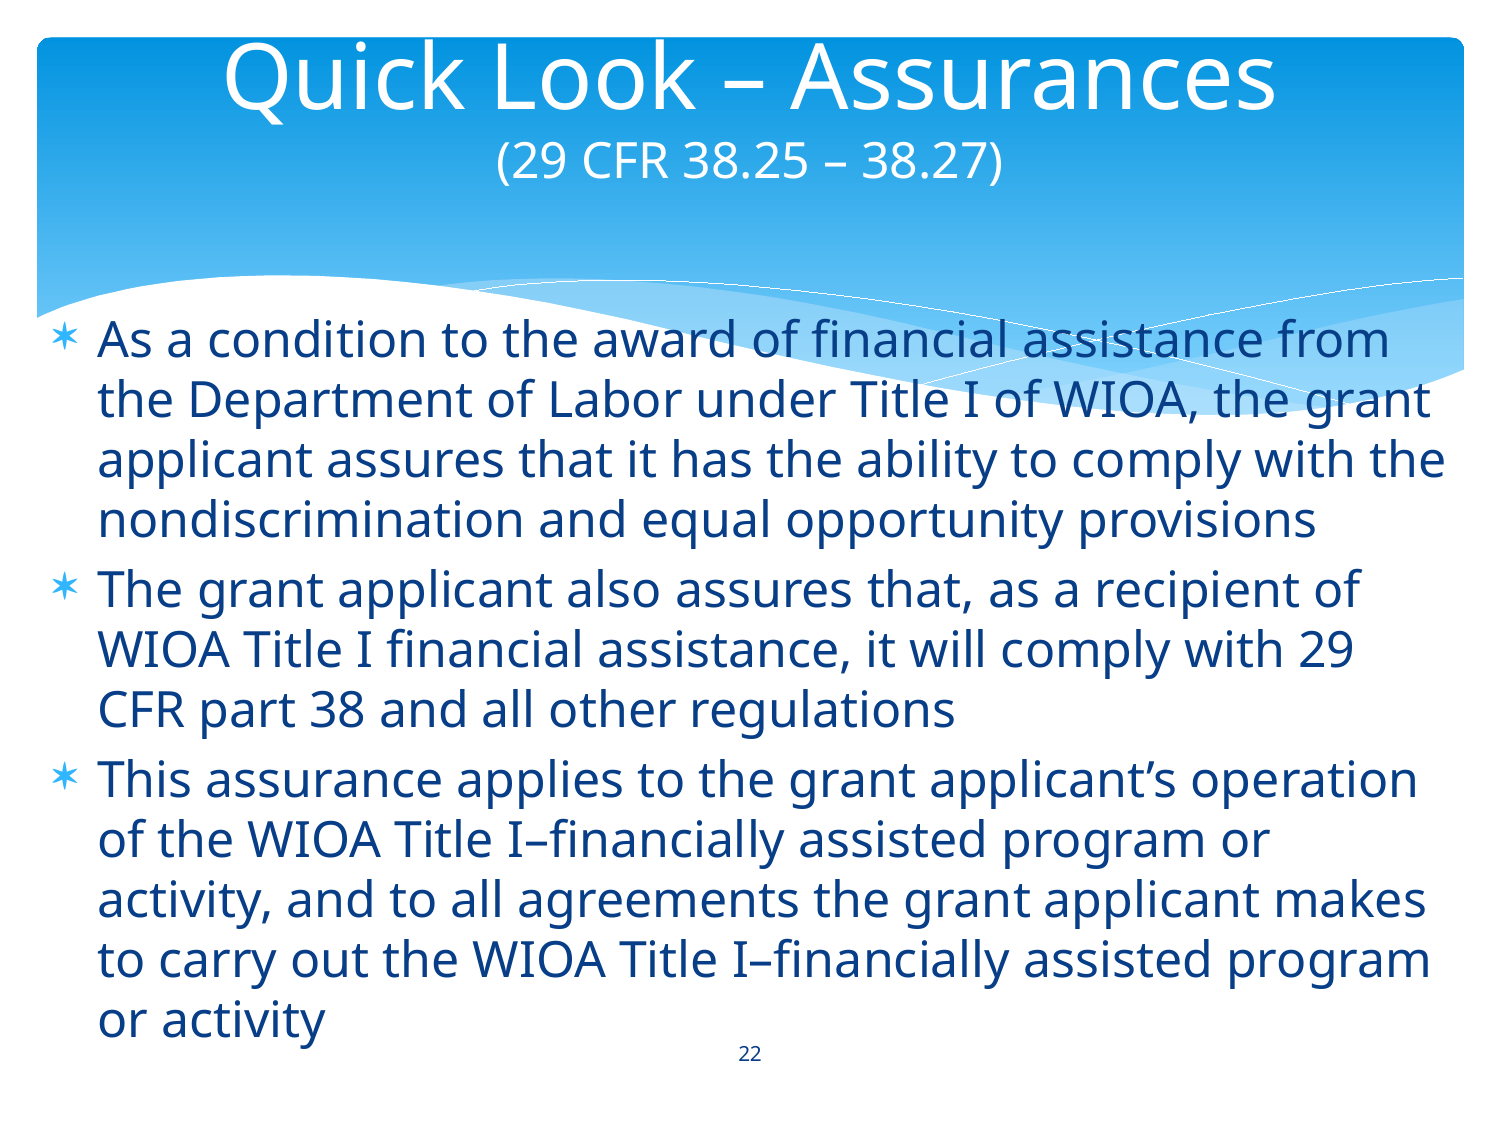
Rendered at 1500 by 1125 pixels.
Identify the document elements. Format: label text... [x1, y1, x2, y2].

picture [425, 40, 432, 55]
list As a condition to the award of financial assistance from the Department of Labor under Title I of WIOA, the grant applicant assures that it has the ability to comply with the nondiscrimination and equal opportunity provisions The grant applicant also assures that, as a recipient of WIOA Title I financial assistance, it will comply with 29 CFR part 38 and all other regulations This assurance applies to the grant applicant’s operation of the WIOA Title I–financially assisted program or activity, and to all agreements the grant applicant makes to carry out the WIOA Title I–financially assisted program or activity [37, 299, 1463, 1075]
picture [656, 40, 663, 55]
title Quick Look – Assurances (29 CFR 38.25 – 38.27) [75, 55, 1425, 261]
picture [233, 43, 280, 55]
slide_number 22 [654, 1025, 846, 1086]
picture [812, 44, 826, 55]
picture [498, 44, 506, 55]
picture [357, 42, 365, 51]
